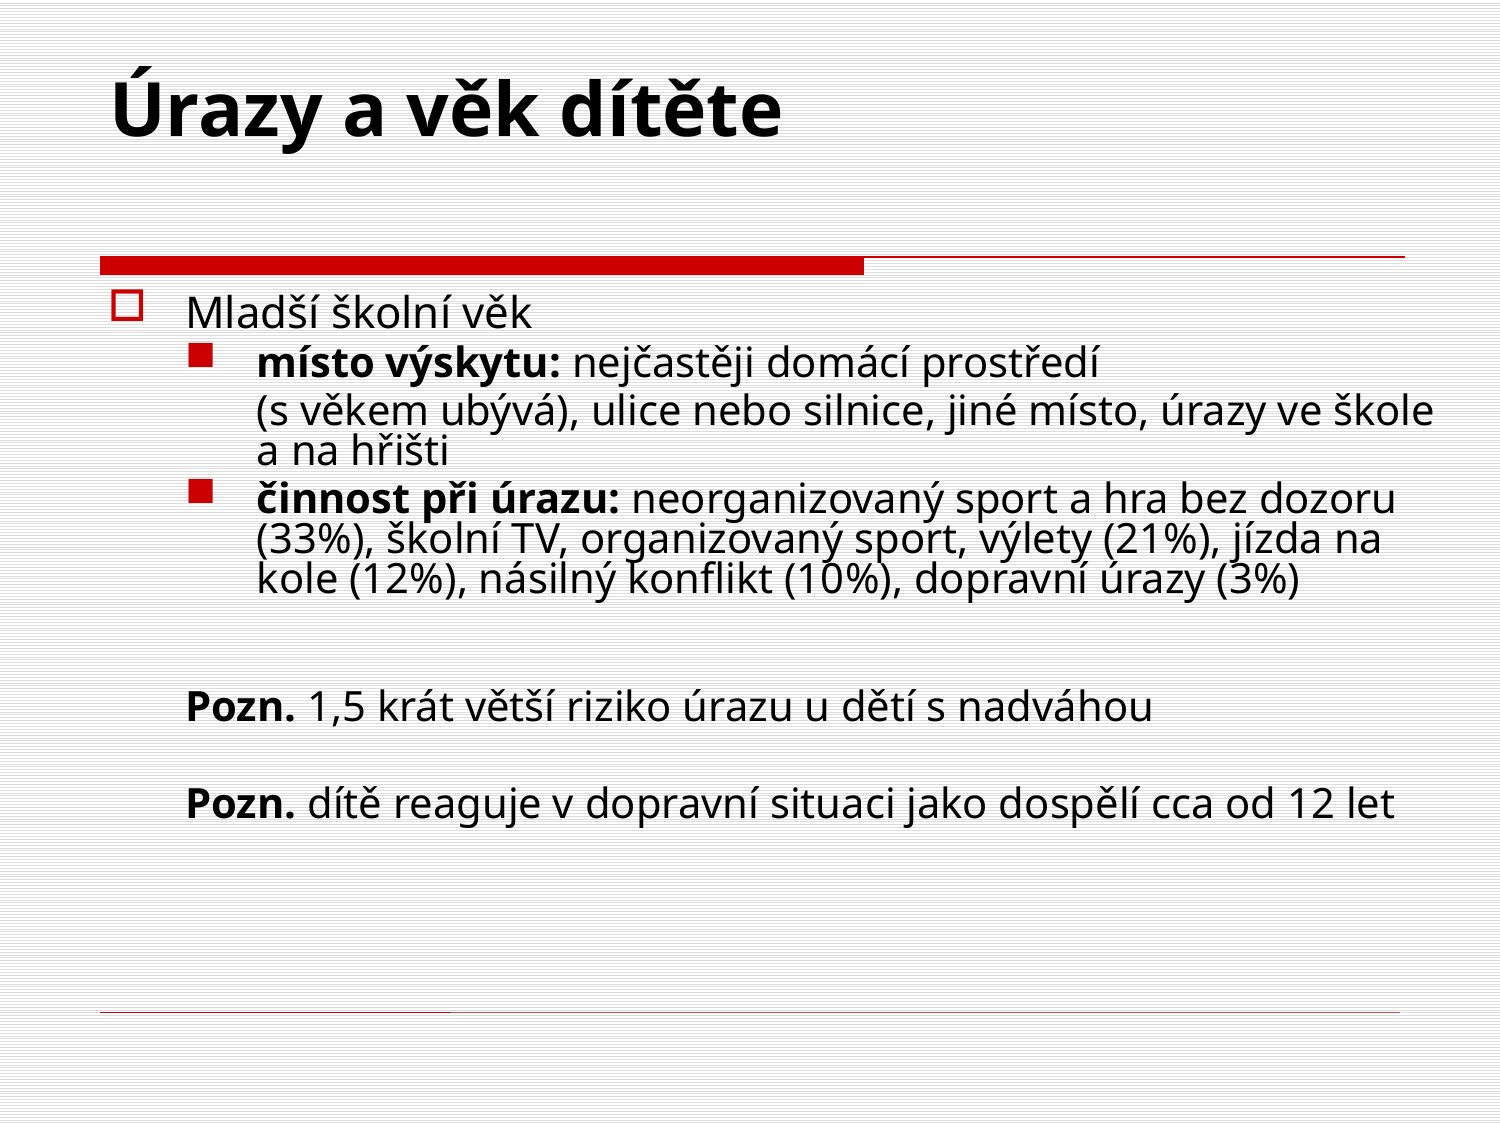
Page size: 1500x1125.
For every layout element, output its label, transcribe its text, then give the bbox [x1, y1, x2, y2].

list Mladší školní věk místo výskytu: nejčastěji domácí prostředí (s věkem ubývá), ulice nebo silnice, jiné místo, úrazy ve škole a na hřišti činnost při úrazu: neorganizovaný sport a hra bez dozoru (33%), školní TV, organizovaný sport, výlety (21%), jízda na kole (12%), násilný konflikt (10%), dopravní úrazy (3%) Pozn. 1,5 krát větší riziko úrazu u dětí s nadváhou Pozn. dítě reaguje v dopravní situaci jako dospělí cca od 12 let [92, 287, 1460, 988]
title Úrazy a věk dítěte [93, 49, 1407, 250]
